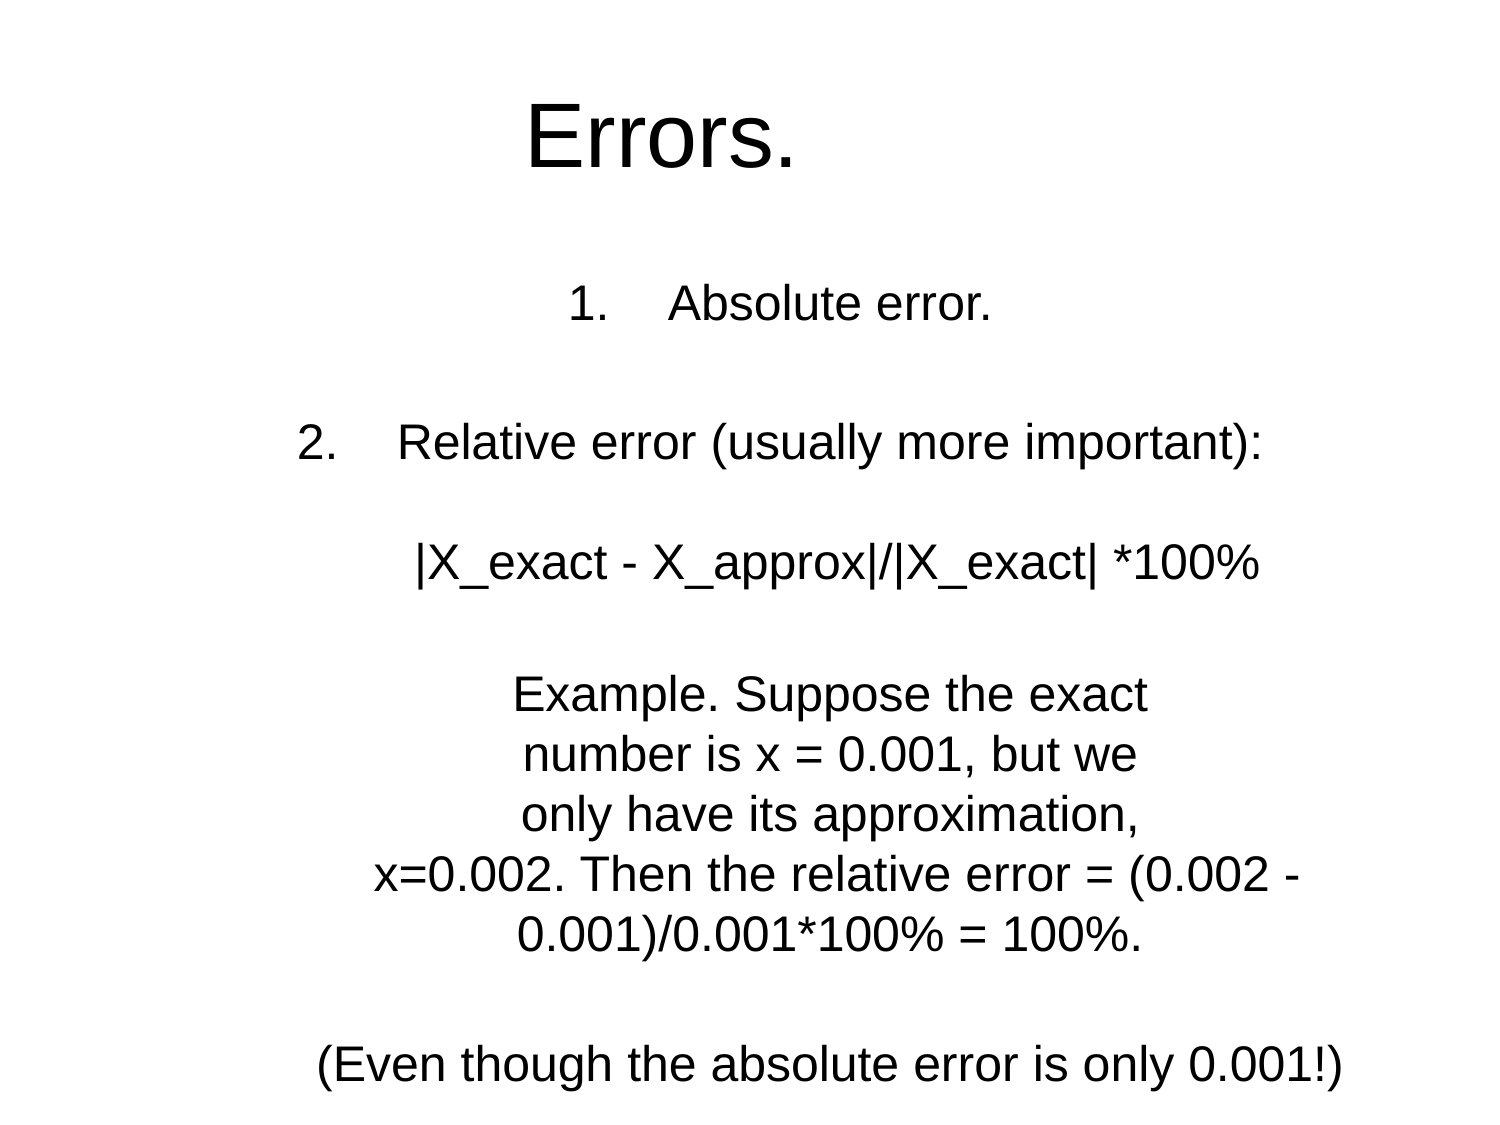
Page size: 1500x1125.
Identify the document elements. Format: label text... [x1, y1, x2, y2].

title Errors. [37, 37, 1313, 225]
subtitle Absolute error. Relative error (usually more important): |X_exact - X_approx|/|X_exact| *100% Example. Suppose the exact number is x = 0.001, but we only have its approximation, x=0.002. Then the relative error = (0.002 - 0.001)/0.001*100% = 100%. (Even though the absolute error is only 0.001!) [75, 262, 1500, 600]
